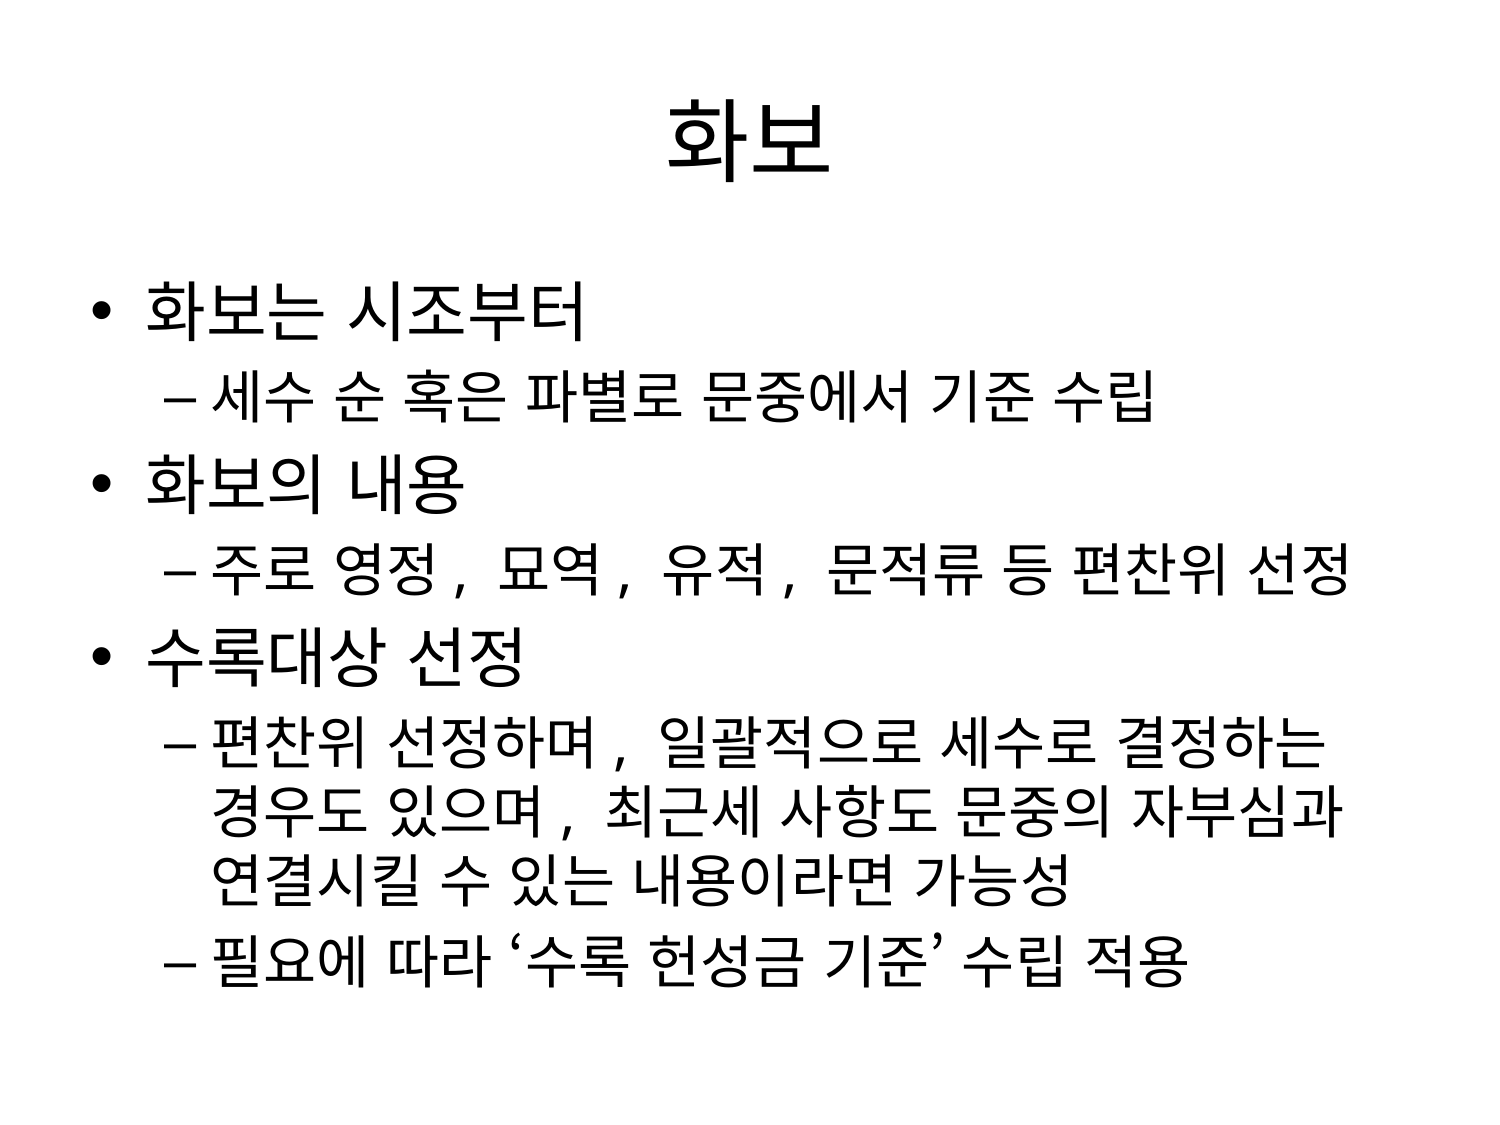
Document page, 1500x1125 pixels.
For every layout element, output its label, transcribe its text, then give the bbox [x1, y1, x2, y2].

list 화보는 시조부터 세수 순 혹은 파별로 문중에서 기준 수립 화보의 내용 주로 영정, 묘역, 유적, 문적류 등 편찬위 선정 수록대상 선정 편찬위 선정하며, 일괄적으로 세수로 결정하는 경우도 있으며, 최근세 사항도 문중의 자부심과 연결시킬 수 있는 내용이라면 가능성 필요에 따라 ‘수록 헌성금 기준’ 수립 적용 [75, 262, 1425, 1005]
title 화보 [75, 45, 1425, 233]
